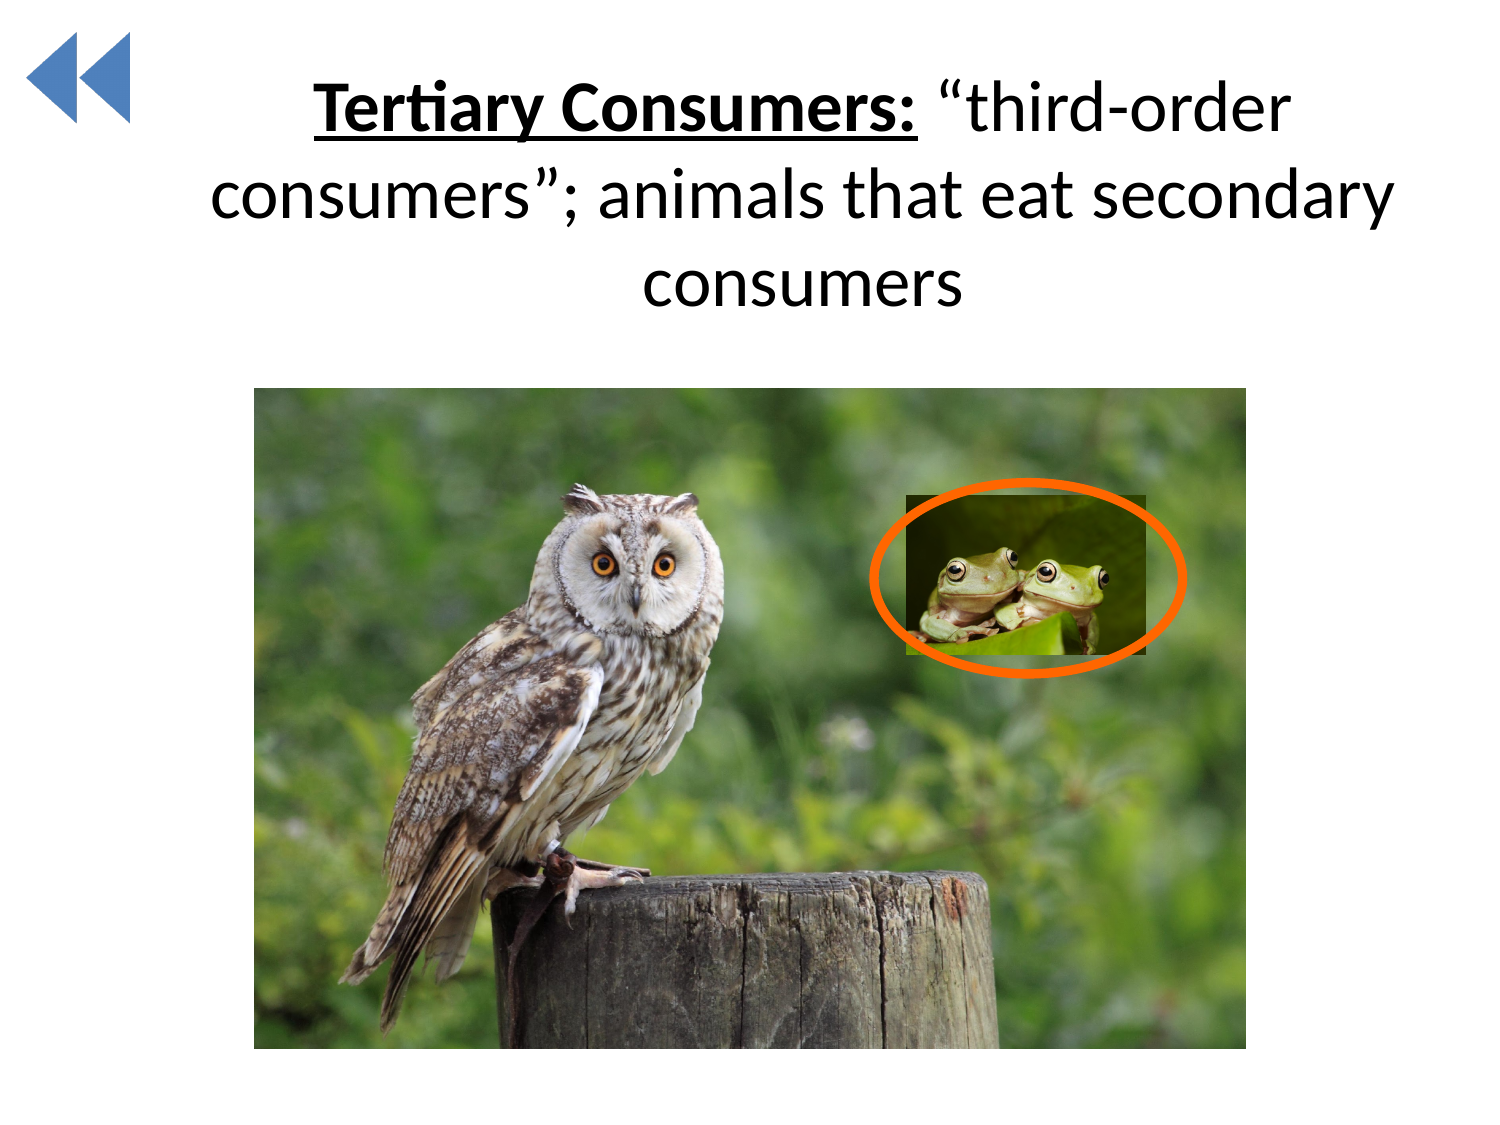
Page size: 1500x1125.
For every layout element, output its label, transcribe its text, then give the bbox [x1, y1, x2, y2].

text_box [0, 0, 165, 156]
text_box Tertiary Consumers: “third-order consumers”; animals that eat secondary consumers [157, 50, 1450, 329]
picture [254, 388, 1246, 1050]
